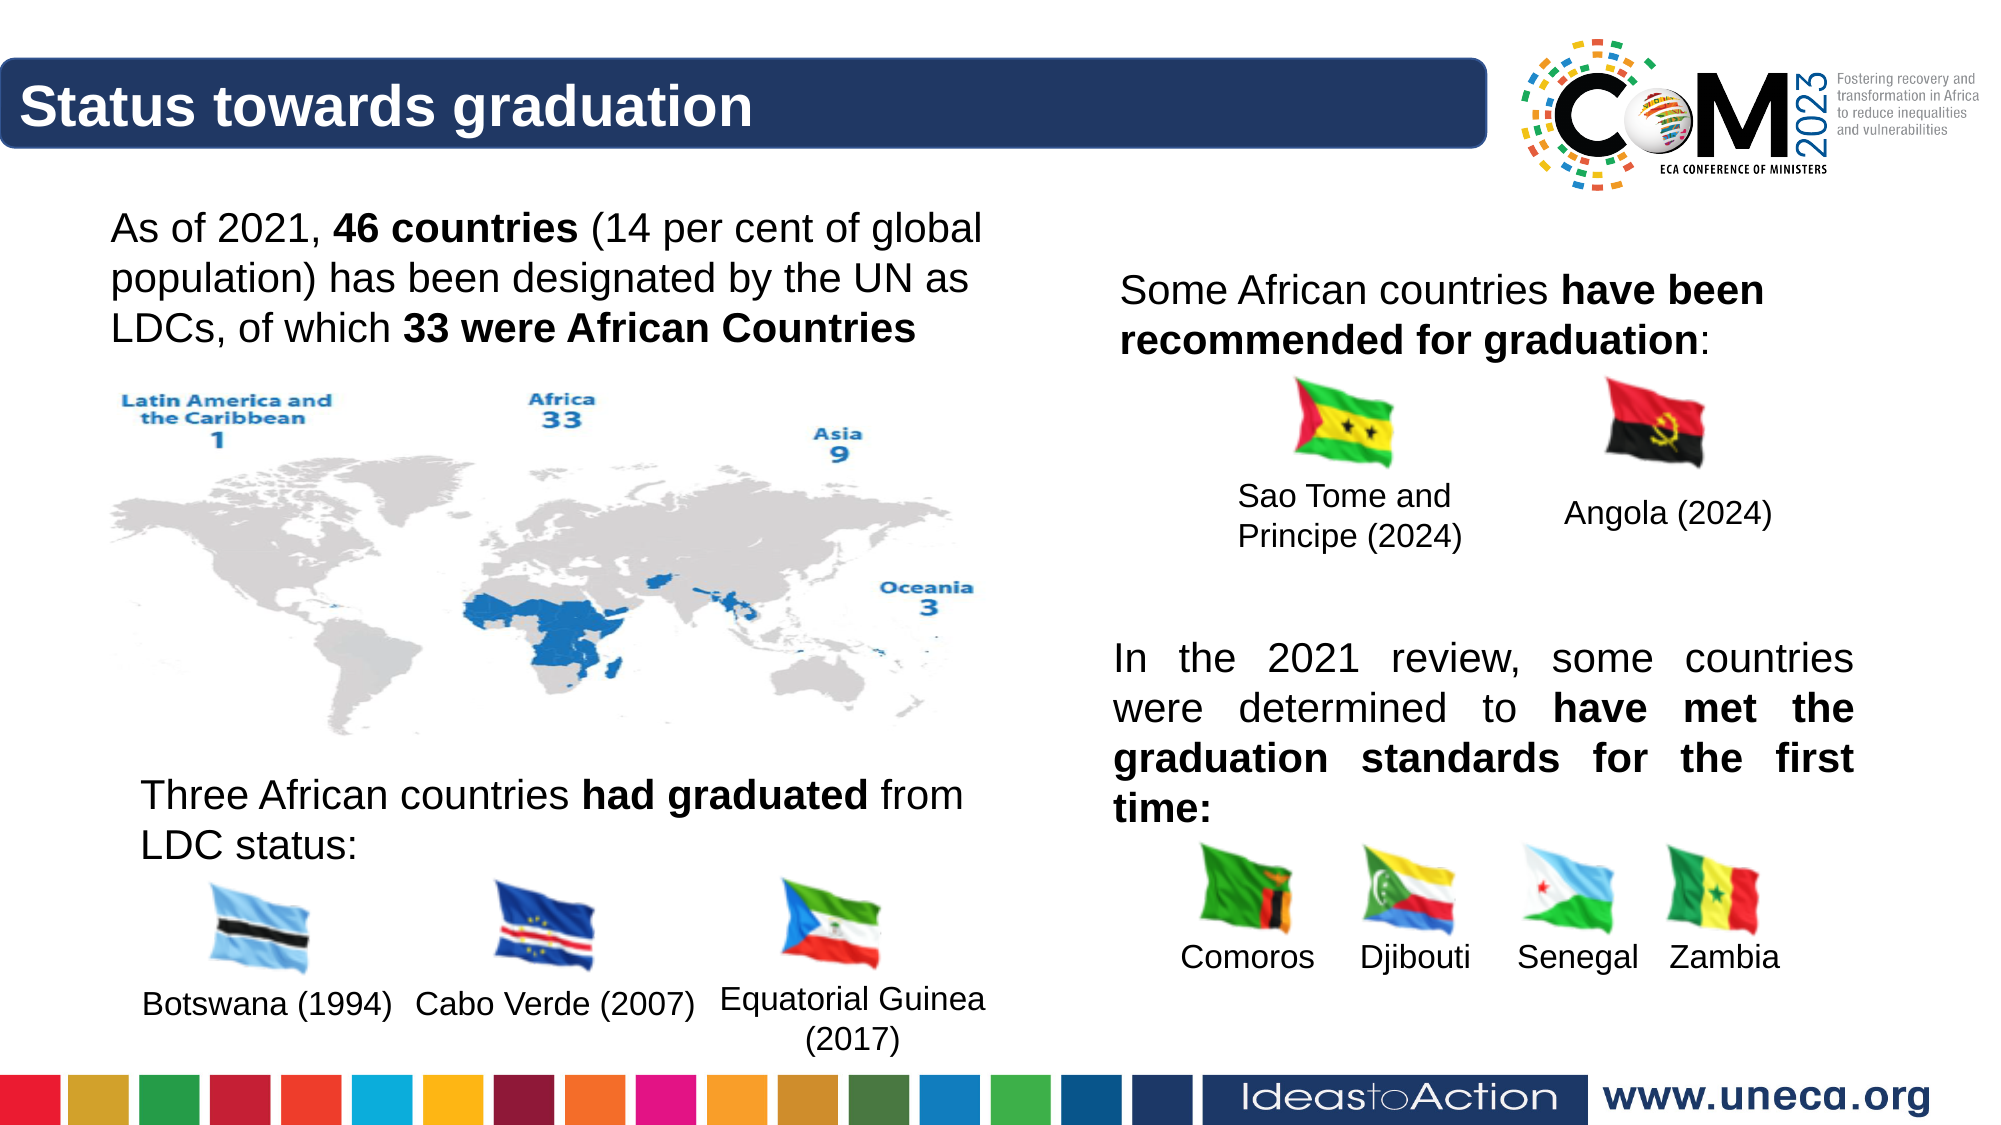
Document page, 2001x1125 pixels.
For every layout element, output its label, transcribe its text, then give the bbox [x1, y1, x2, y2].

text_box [1098, 623, 1960, 984]
picture [371, 95, 733, 760]
text_box As of 2021, 46 countries (14 per cent of global population) has been designated by the UN as LDCs, of which 33 were African Countries [733, 193, 1009, 358]
text_box Status towards graduation [0, 57, 1488, 149]
picture [0, 1065, 2000, 1125]
list [733, 156, 1970, 1066]
text_box As of 2021, 46 countries (14 per cent of global population) has been designated by the UN as LDCs, of which 33 were African Countries [95, 193, 371, 358]
picture [1521, 39, 1983, 191]
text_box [1104, 255, 1960, 563]
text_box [125, 760, 1038, 1066]
list [40, 156, 371, 1066]
